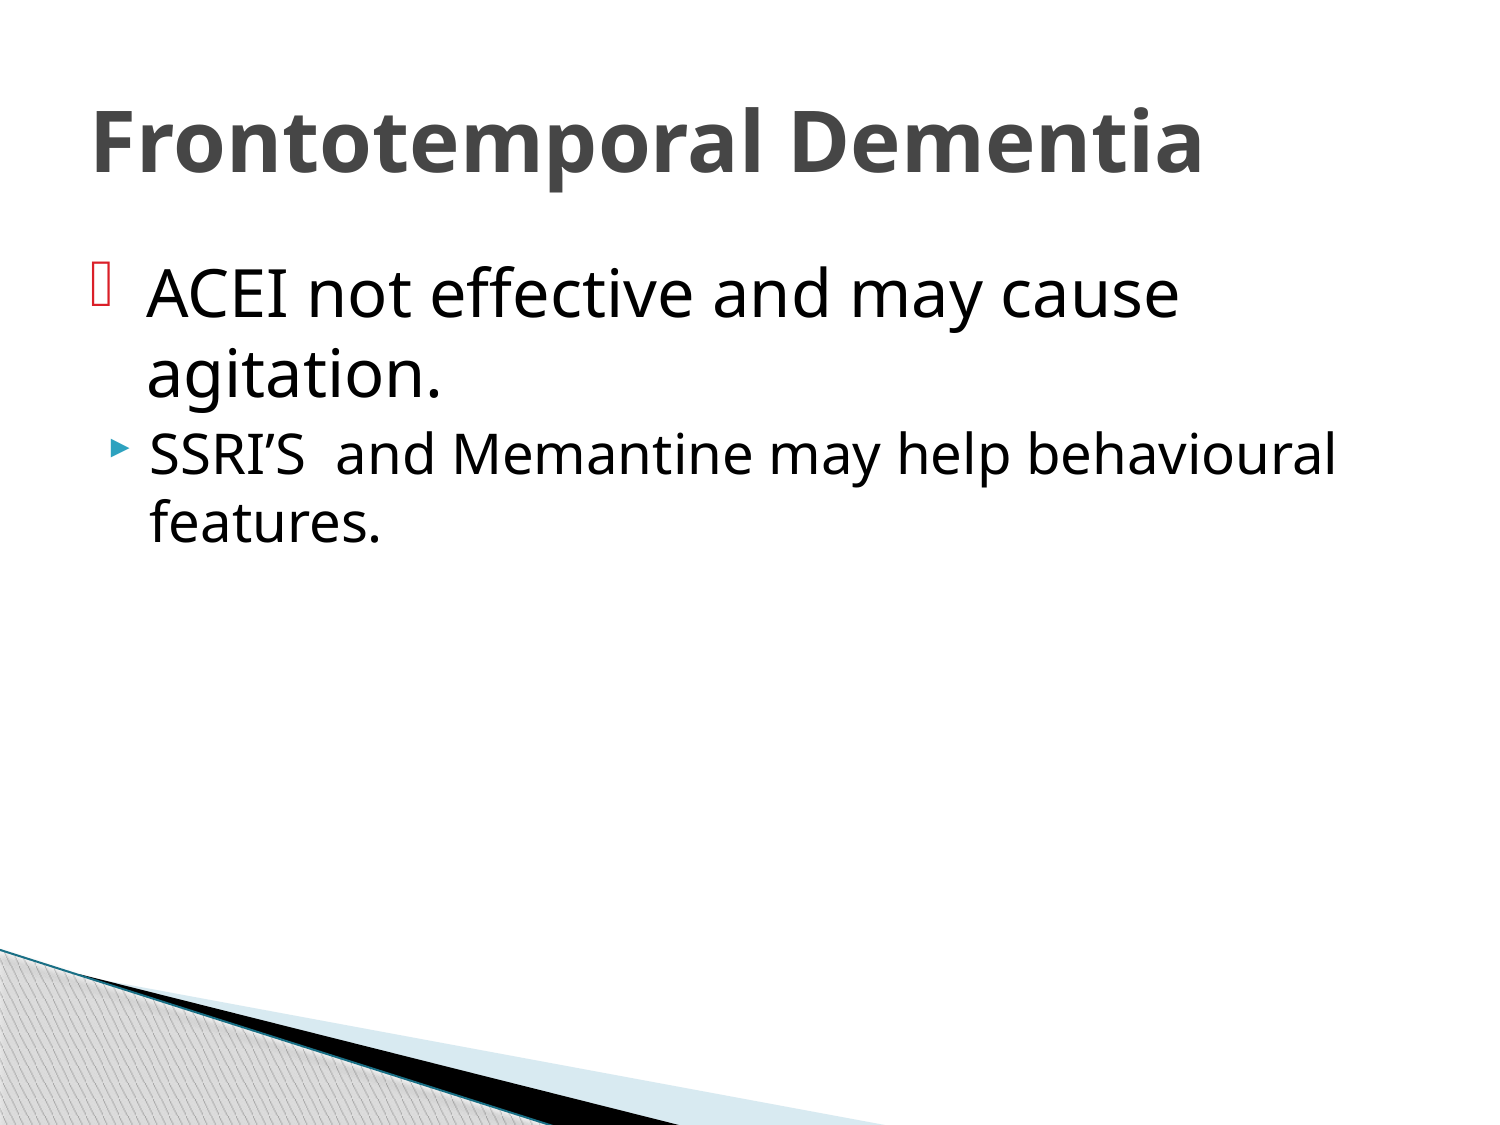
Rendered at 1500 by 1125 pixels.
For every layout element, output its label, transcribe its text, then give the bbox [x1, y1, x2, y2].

list ACEI not effective and may cause agitation. SSRI’S and Memantine may help behavioural features. [75, 243, 1425, 986]
title Frontotemporal Dementia [75, 45, 1425, 233]
